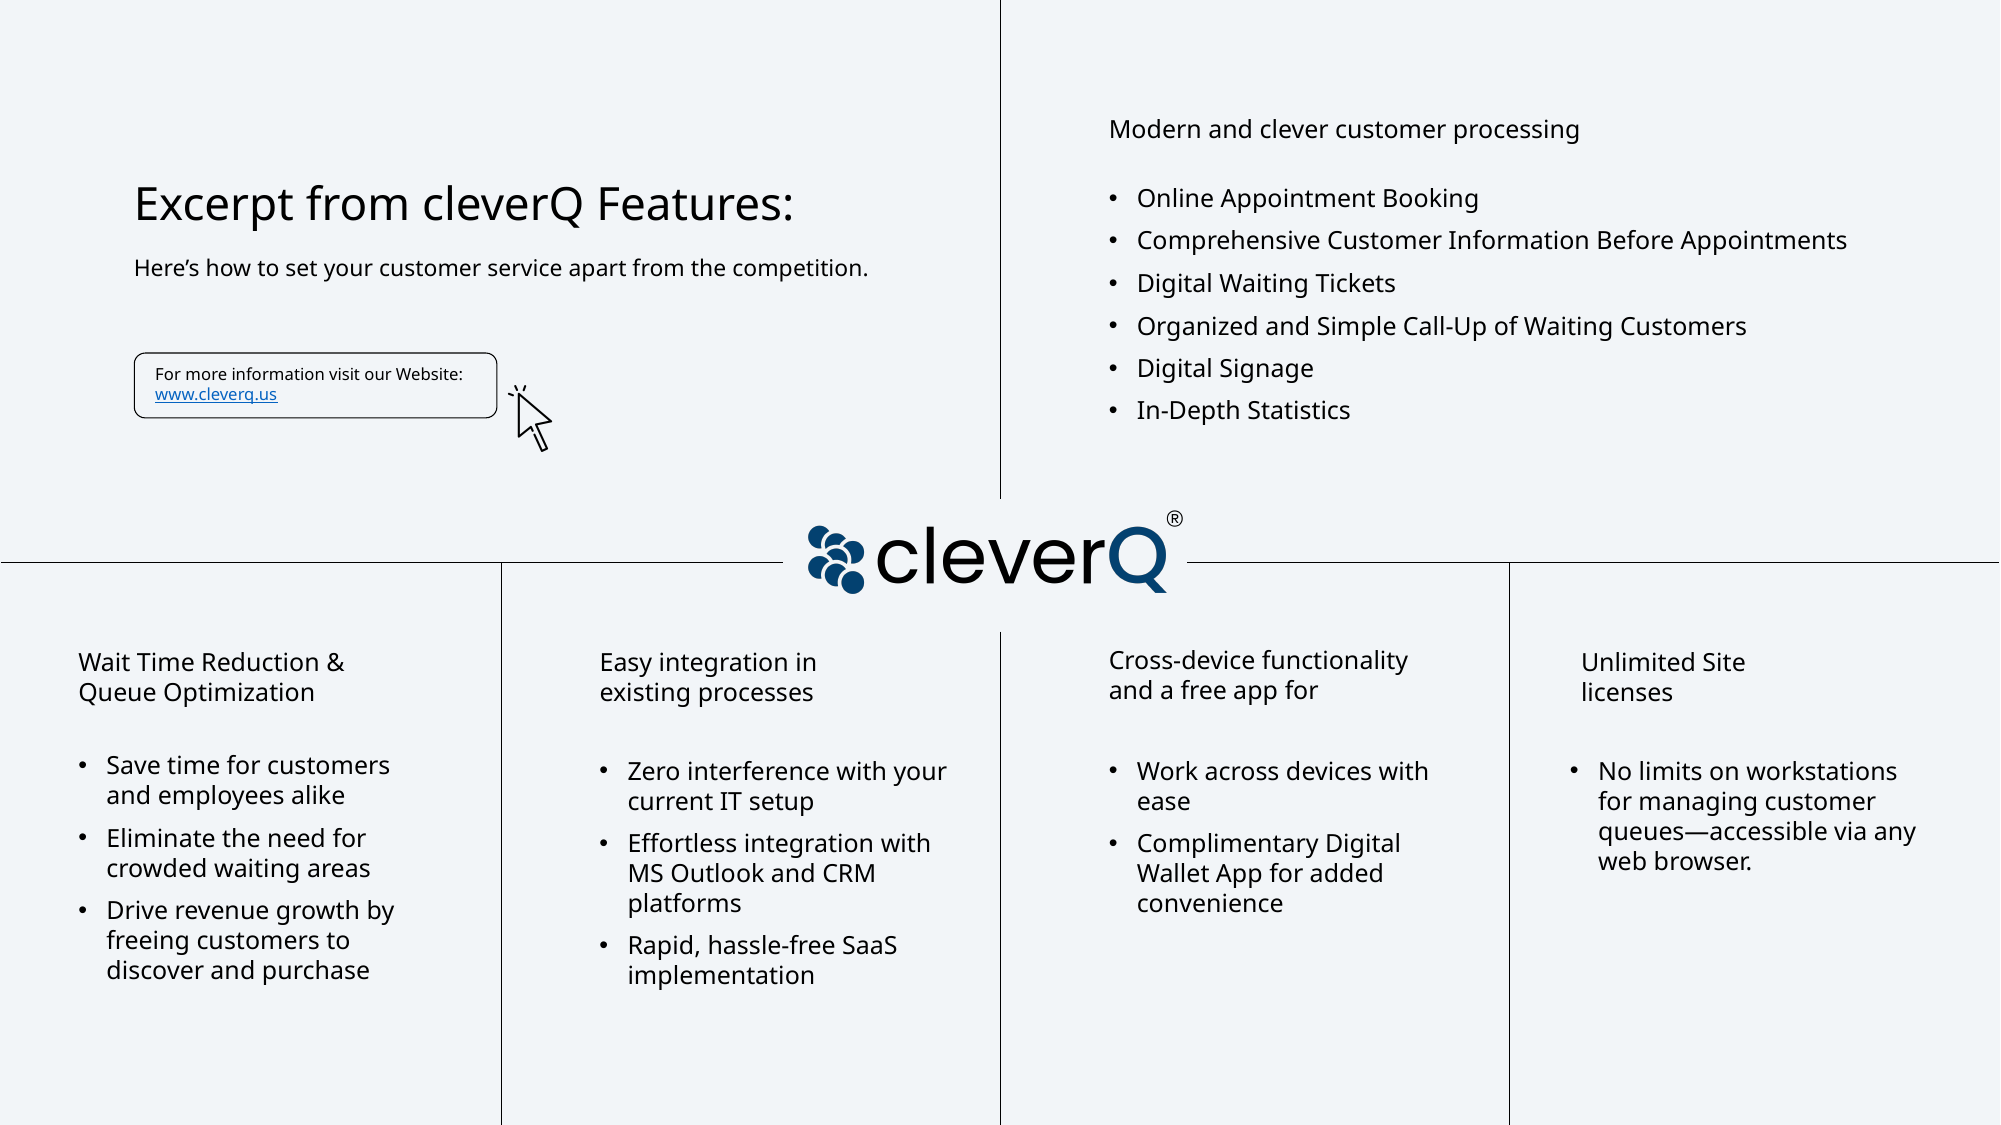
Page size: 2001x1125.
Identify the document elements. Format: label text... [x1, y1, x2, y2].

text_box No limits on workstations for managing customer queues—accessible via any web browser. [1555, 747, 1952, 883]
text_box Modern and clever customer processing [1093, 105, 1778, 151]
text_box Wait Time Reduction & Queue Optimization [63, 638, 390, 714]
text_box Easy integration in existing processes [584, 639, 911, 714]
text_box Zero interference with your current IT setup Effortless integration with MS Outlook and CRM platforms Rapid, hassle-free SaaS implementation [584, 747, 981, 998]
picture [800, 500, 1200, 607]
text_box Save time for customers and employees alike Eliminate the need for crowded waiting areas Drive revenue growth by freeing customers to discover and purchase [63, 742, 451, 992]
text_box Here’s how to set your customer service apart from the competition. [118, 245, 930, 289]
text_box Cross-device functionality and a free app for [1094, 637, 1473, 713]
picture [496, 385, 563, 452]
text_box Online Appointment Booking Comprehensive Customer Information Before Appointments Digital Waiting Tickets Organized and Simple Call-Up of Waiting Customers Digital Signage In-Depth Statistics [1093, 175, 1914, 433]
text_box For more information visit our Website: www.cleverq.us [133, 351, 498, 419]
text_box Excerpt from cleverQ Features: [118, 167, 999, 237]
text_box Work across devices with ease Complimentary Digital Wallet App for added convenience [1093, 747, 1490, 925]
text_box Unlimited Site licenses [1566, 639, 1857, 714]
